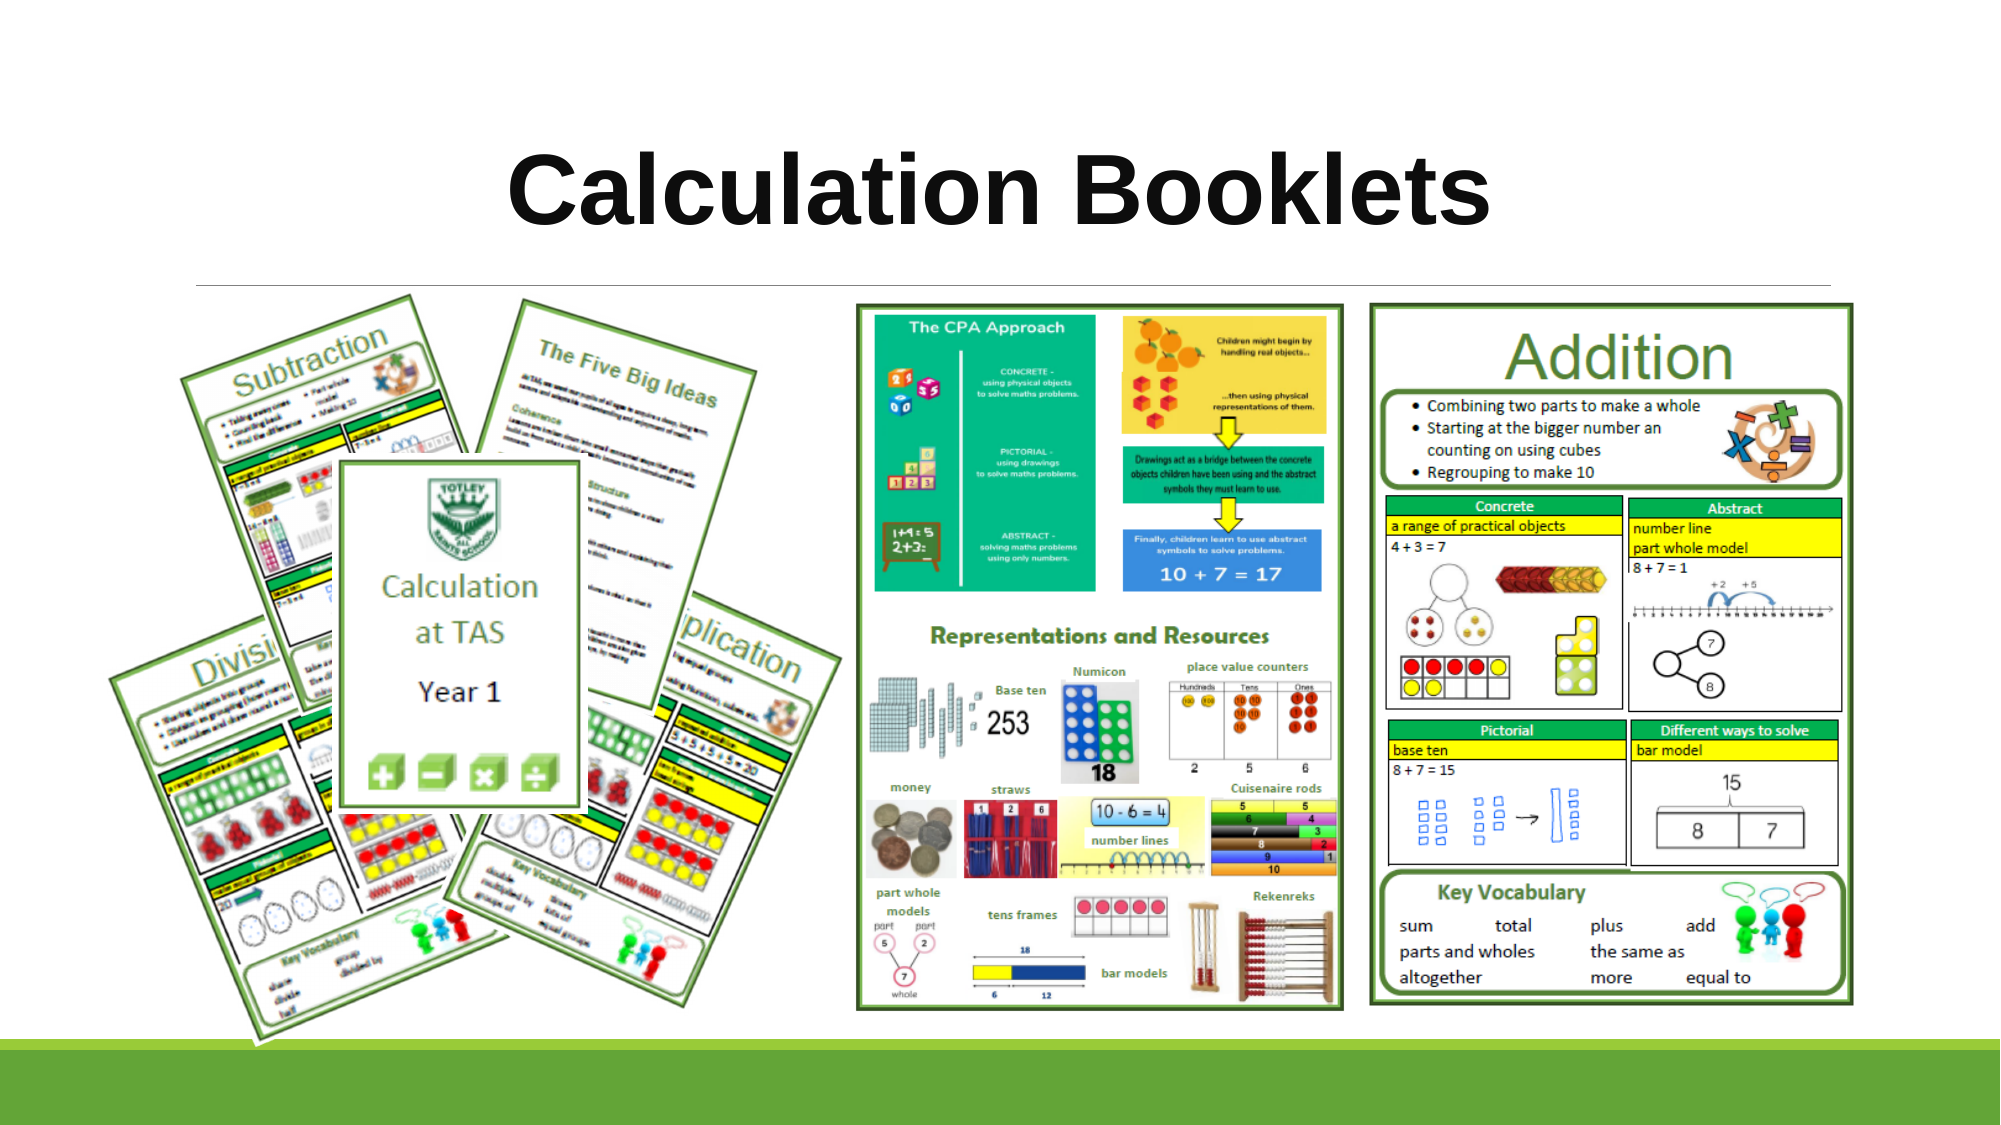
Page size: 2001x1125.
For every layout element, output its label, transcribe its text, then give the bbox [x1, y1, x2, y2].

title Calculation Booklets [174, 129, 1825, 253]
picture [850, 300, 1350, 1016]
picture [1360, 298, 1862, 1013]
picture [166, 318, 781, 1009]
